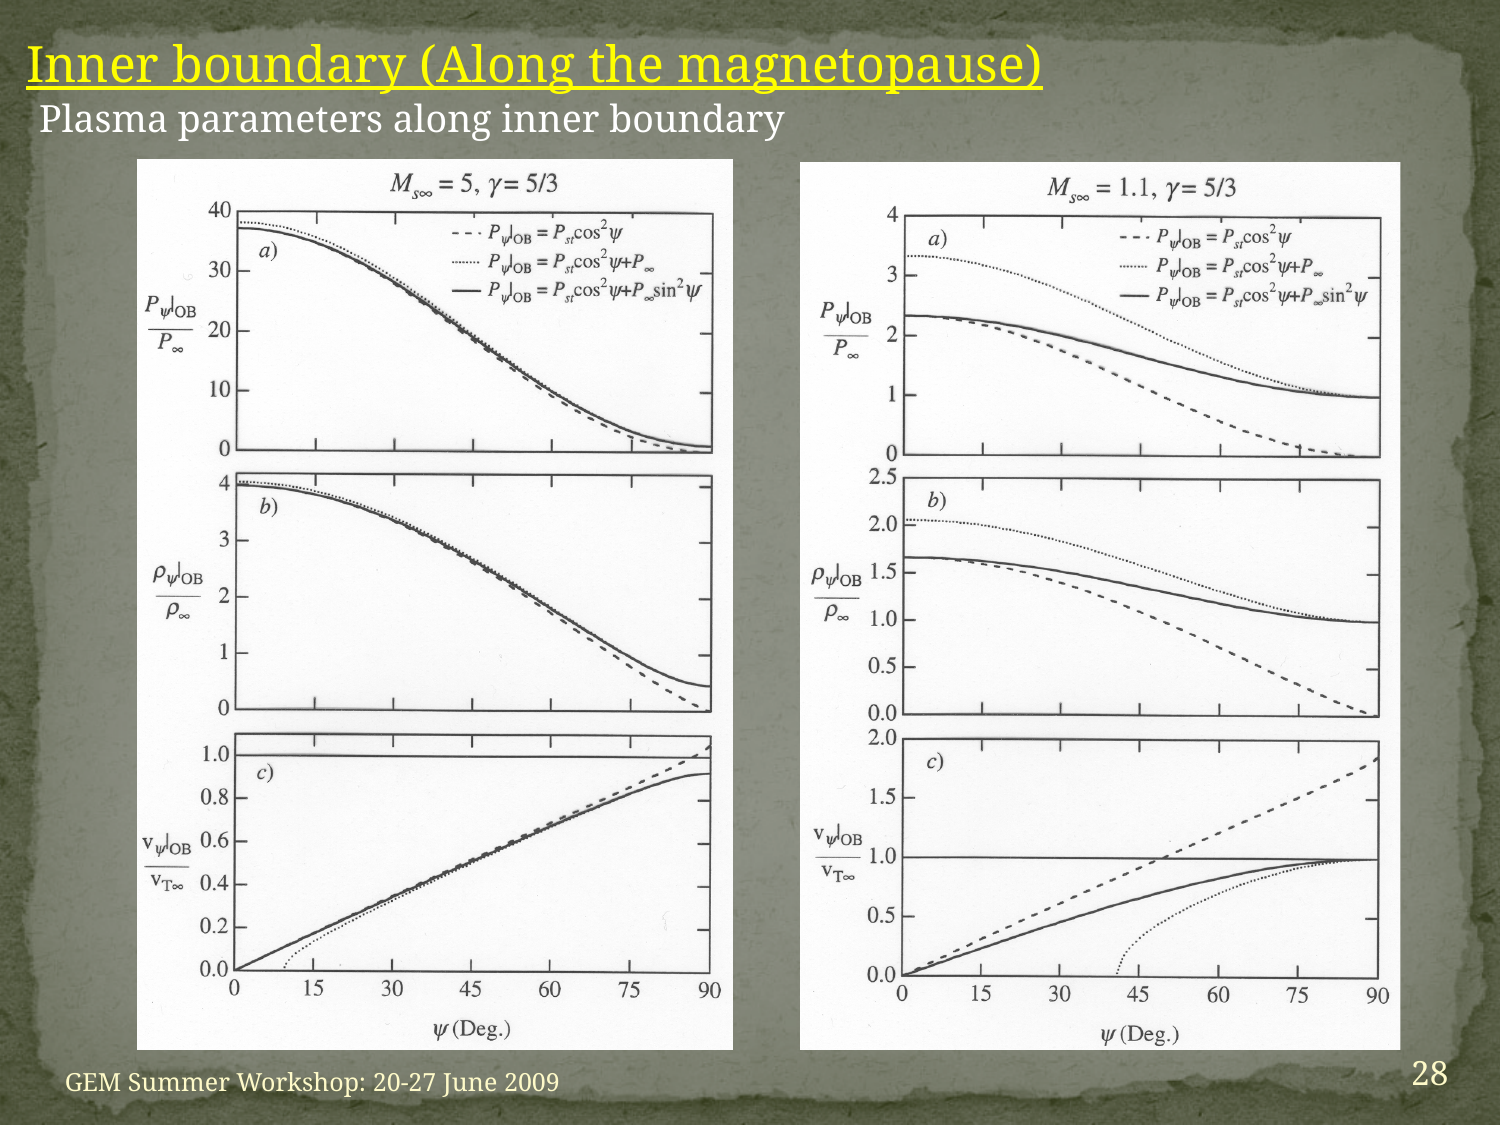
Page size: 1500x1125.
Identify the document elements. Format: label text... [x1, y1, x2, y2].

text_box Inner boundary (Along the magnetopause) [11, 24, 1058, 100]
picture [137, 159, 733, 1050]
text_box Plasma parameters along inner boundary [24, 87, 801, 148]
footer GEM Summer Workshop: 20-27 June 2009 [50, 1050, 638, 1113]
slide_number 28 [1379, 1037, 1480, 1113]
picture [800, 162, 1401, 1050]
